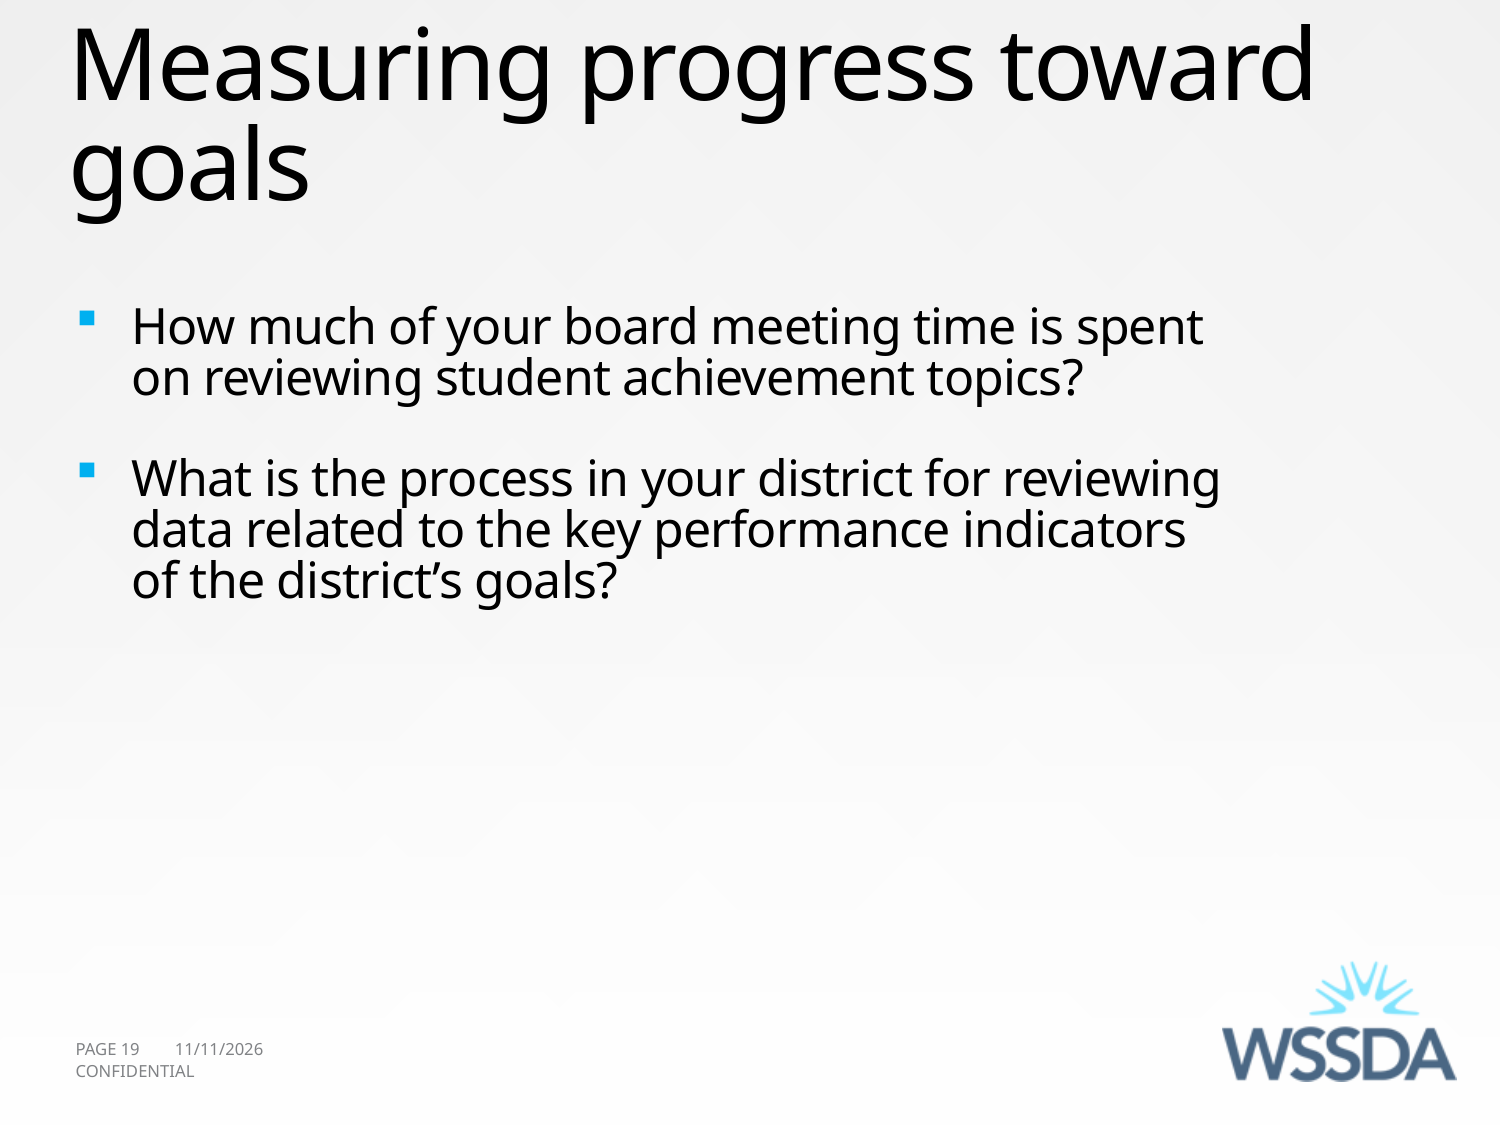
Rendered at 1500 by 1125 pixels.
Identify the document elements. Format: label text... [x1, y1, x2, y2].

slide_number PAGE 19 [75, 1037, 175, 1059]
picture [1222, 959, 1457, 1082]
footer CONFIDENTIAL [75, 1059, 299, 1082]
list How much of your board meeting time is spent on reviewing student achievement topics? What is the process in your district for reviewing data related to the key performance indicators of the district’s goals? [75, 296, 1254, 975]
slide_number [175, 1037, 326, 1063]
title Measuring progress toward goals [68, 40, 1427, 229]
